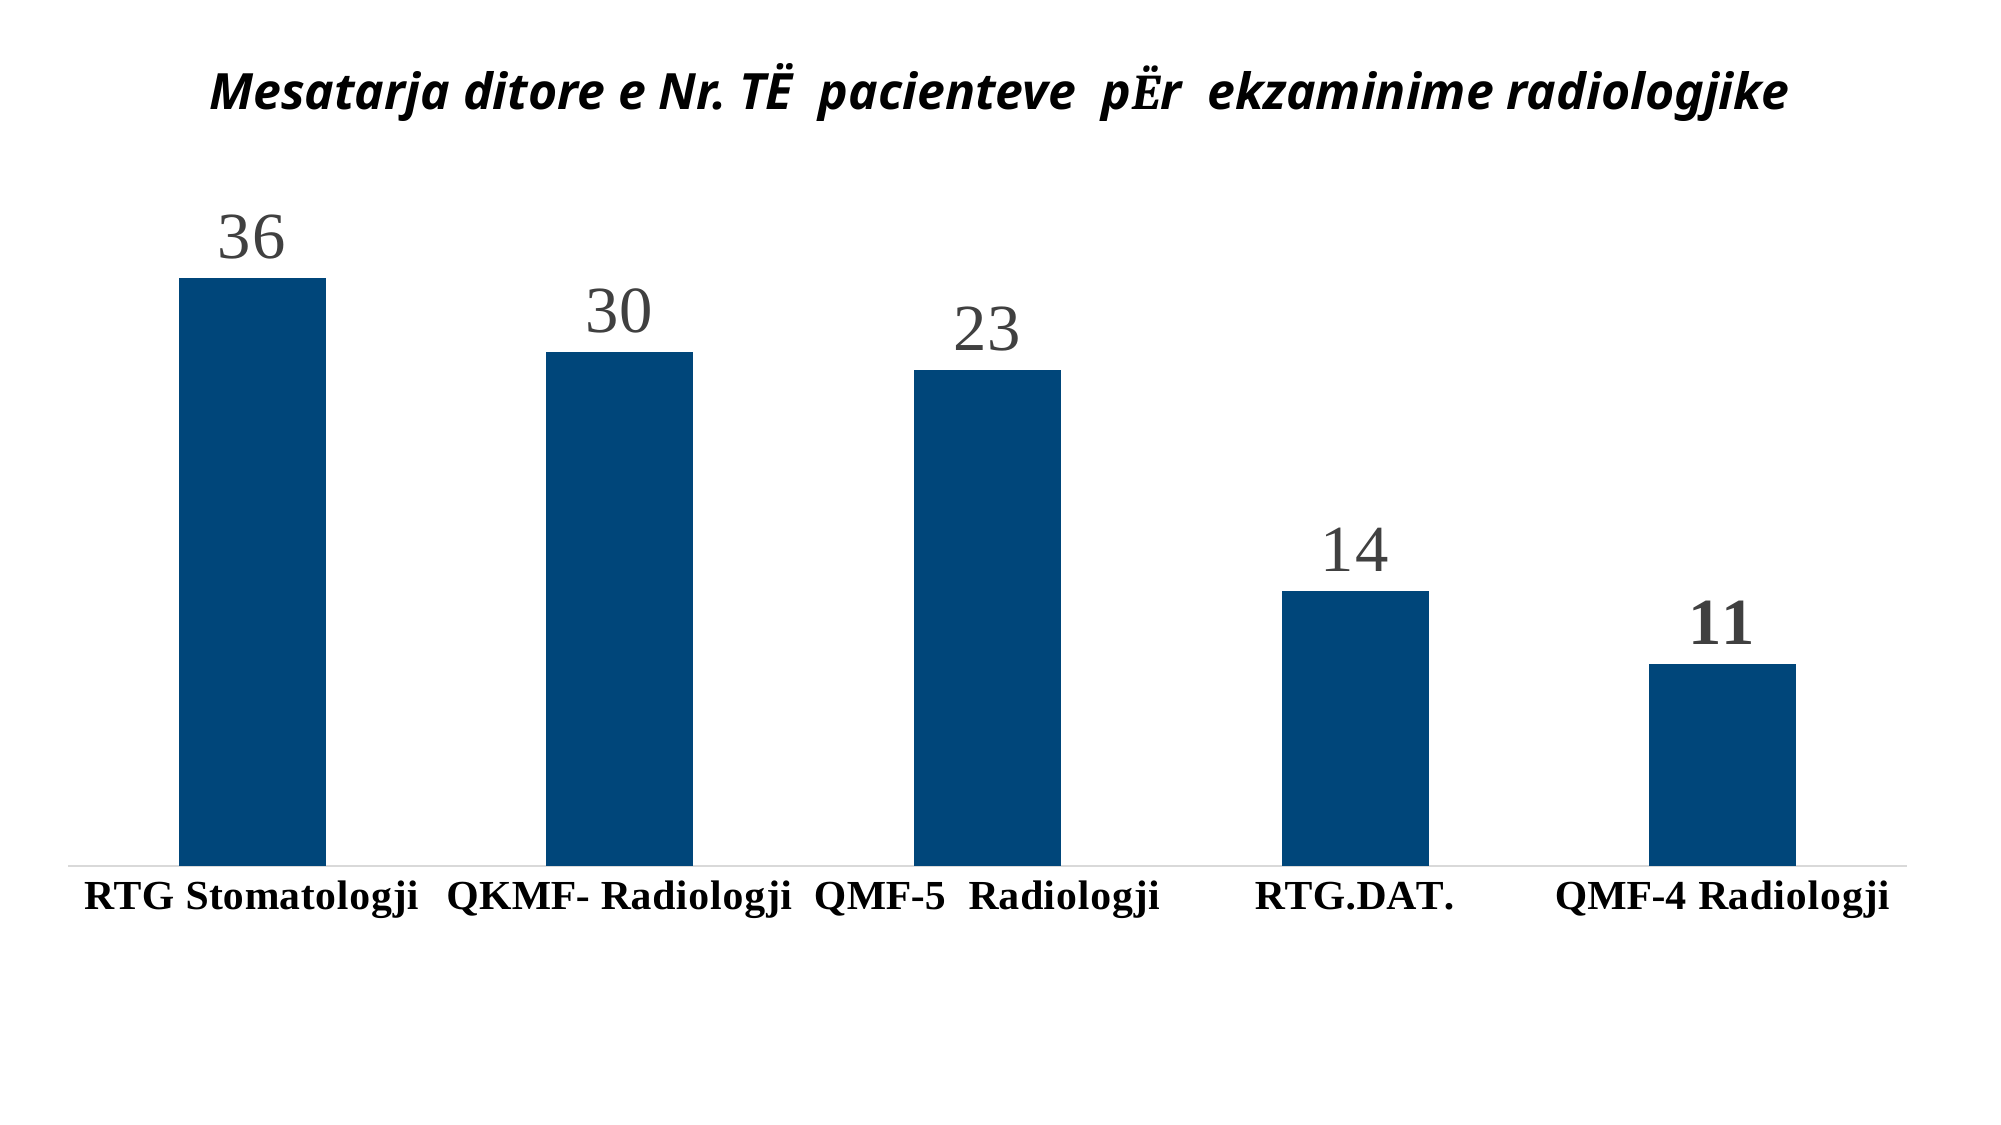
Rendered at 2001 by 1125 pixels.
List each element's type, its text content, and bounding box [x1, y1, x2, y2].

text_box Mesatarja ditore e Nr. TË pacienteve pËr ekzaminime radiologjike [42, 52, 1957, 127]
chart [29, 199, 1945, 933]
